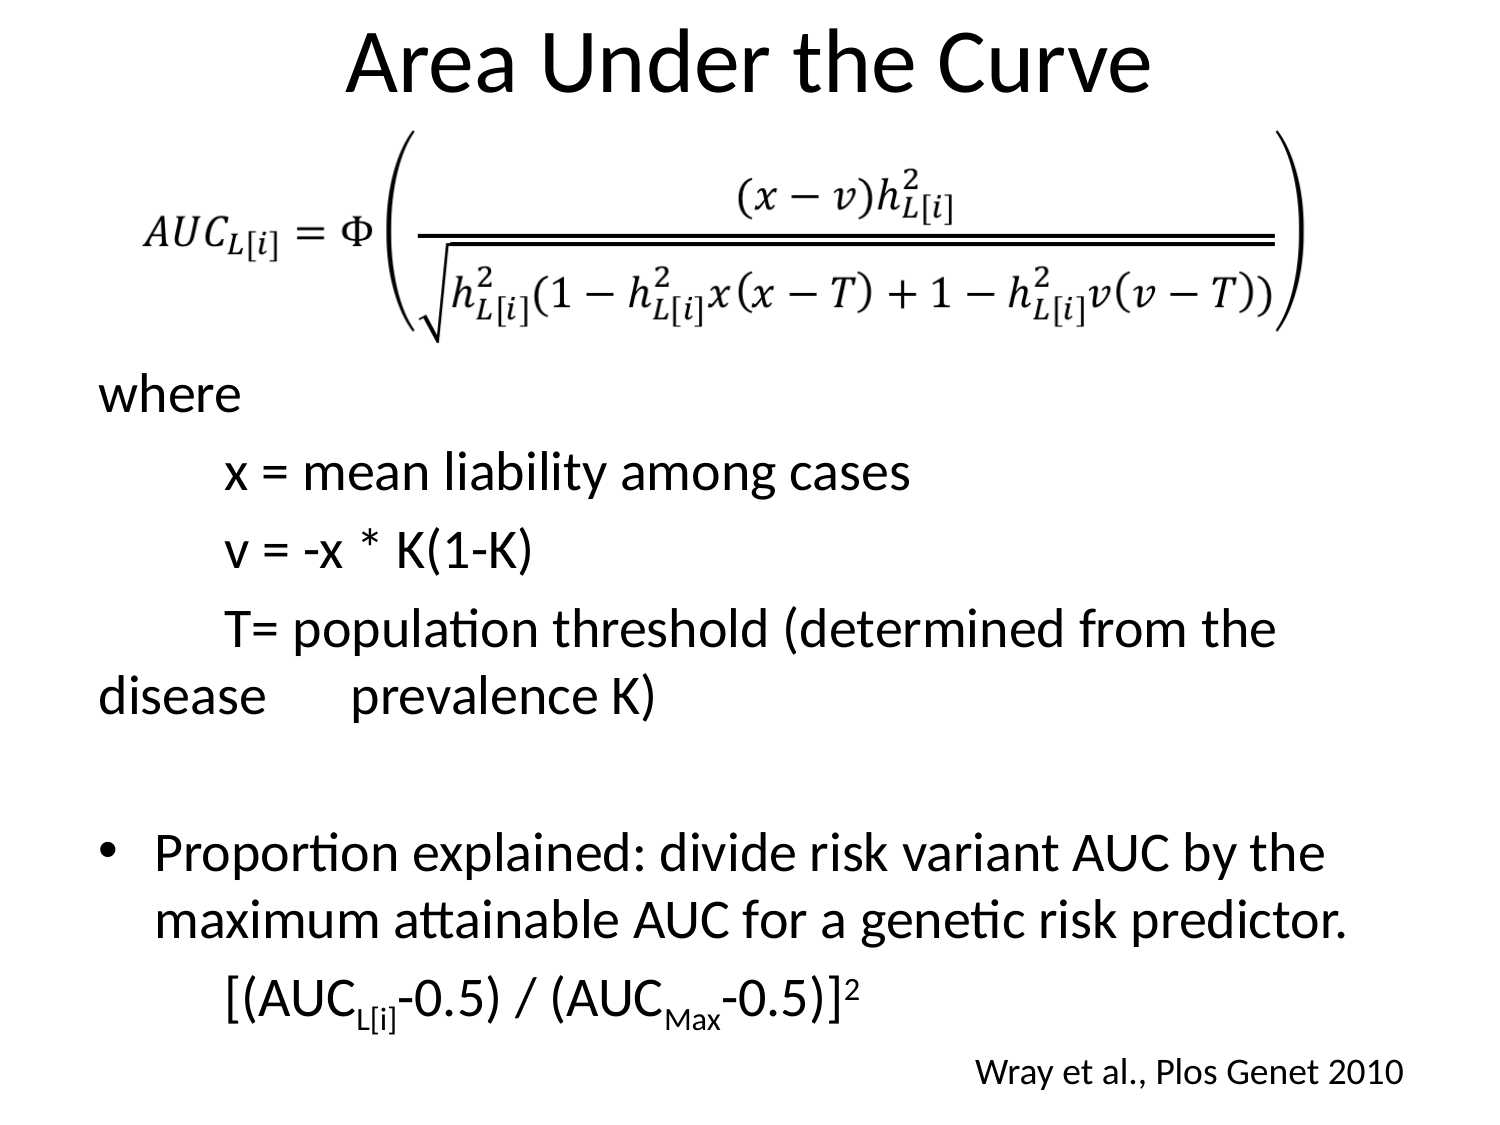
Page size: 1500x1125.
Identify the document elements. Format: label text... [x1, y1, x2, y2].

title Area Under the Curve [75, 0, 1425, 126]
text_box Wray et al., Plos Genet 2010 [960, 1039, 1420, 1100]
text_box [0, 128, 1500, 353]
list where x = mean liability among cases v = -x * K(1-K) T= population threshold (determined from the disease prevalence K) Proportion explained: divide risk variant AUC by the maximum attainable AUC for a genetic risk predictor. [(AUCL[i]-0.5) / (AUCMax-0.5)]2 [83, 364, 1434, 1053]
